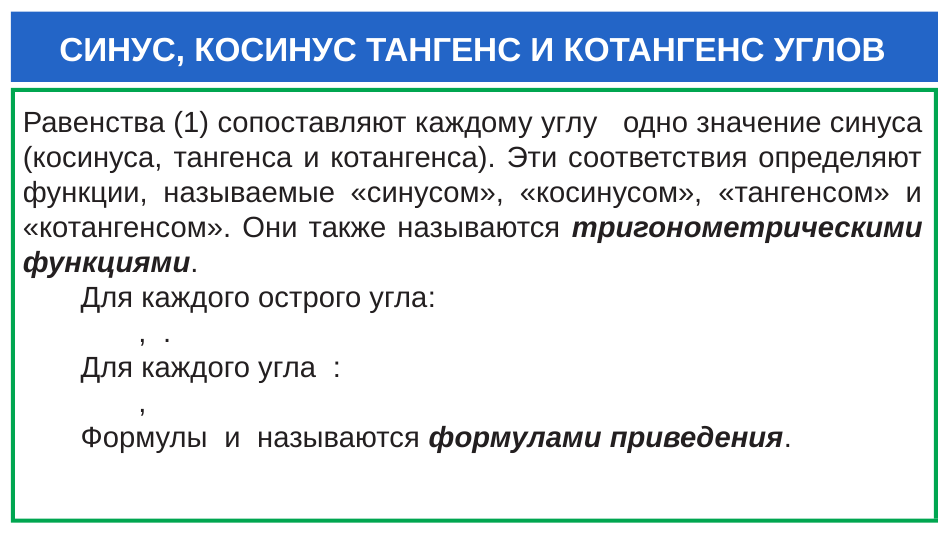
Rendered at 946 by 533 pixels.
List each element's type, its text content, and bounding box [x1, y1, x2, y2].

title СИНУС, КОСИНУС ТАНГЕНС И КОТАНГЕНС УГЛОВ [22, 28, 923, 69]
